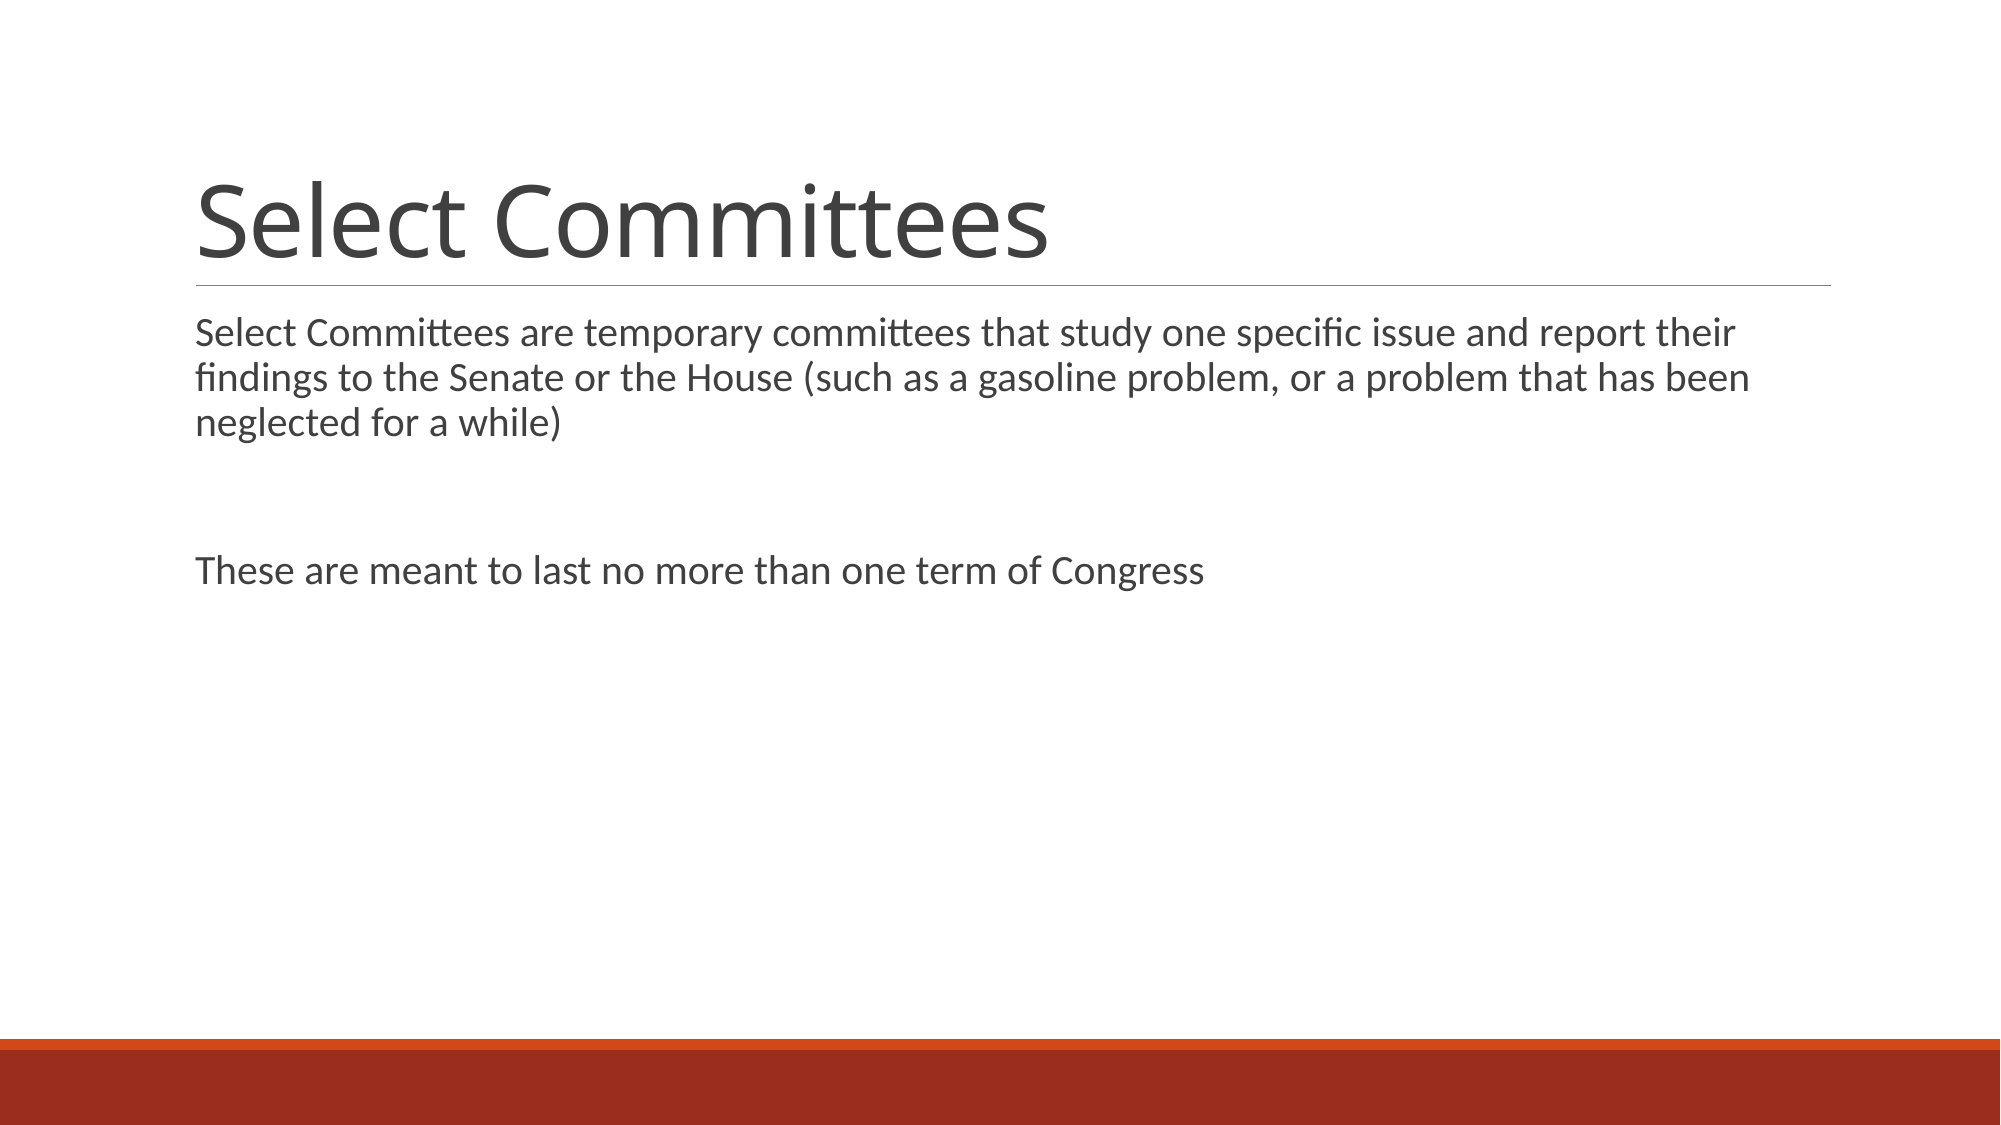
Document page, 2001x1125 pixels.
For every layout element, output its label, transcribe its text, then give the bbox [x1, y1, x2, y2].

title Select Committees [180, 47, 1830, 285]
list Select Committees are temporary committees that study one specific issue and report their findings to the Senate or the House (such as a gasoline problem, or a problem that has been neglected for a while) These are meant to last no more than one term of Congress [180, 302, 1830, 963]
